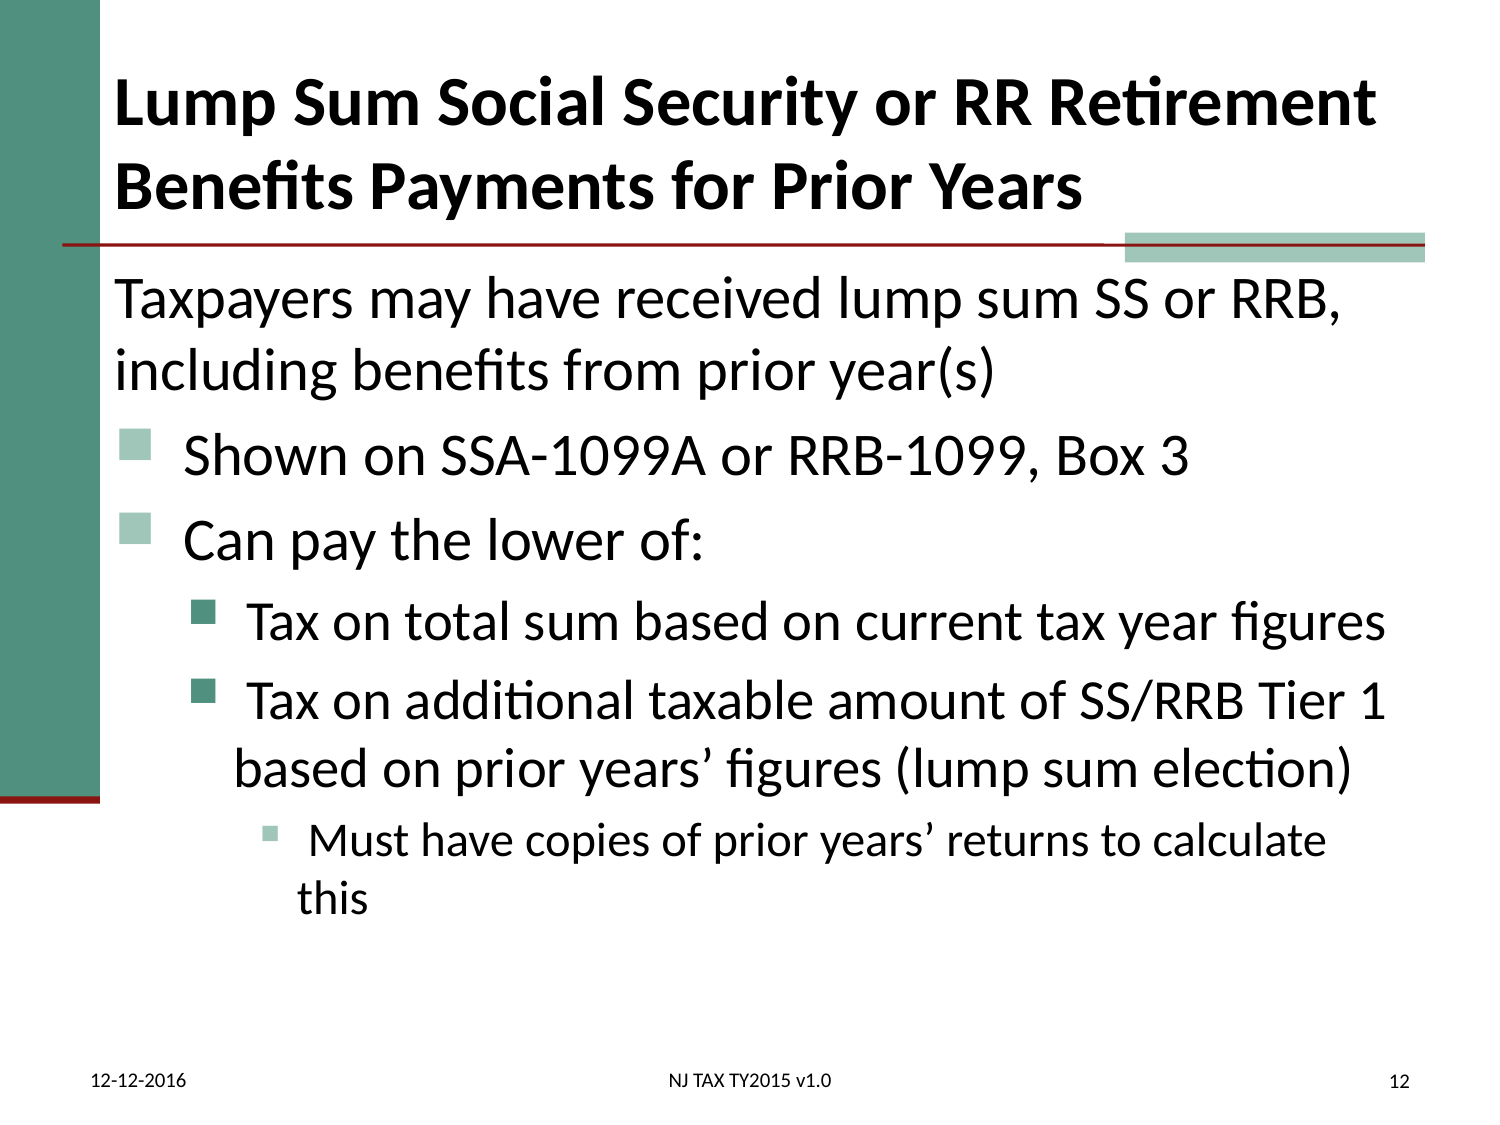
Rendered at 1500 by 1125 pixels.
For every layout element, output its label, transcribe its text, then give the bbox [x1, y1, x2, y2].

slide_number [74, 1049, 401, 1100]
list Taxpayers may have received lump sum SS or RRB, including benefits from prior year(s) Shown on SSA-1099A or RRB-1099, Box 3 Can pay the lower of: Tax on total sum based on current tax year figures Tax on additional taxable amount of SS/RRB Tier 1 based on prior years’ figures (lump sum election) Must have copies of prior years’ returns to calculate this [99, 249, 1413, 1075]
title Lump Sum Social Security or RR Retirement Benefits Payments for Prior Years [99, 45, 1425, 234]
slide_number 12 [1112, 1049, 1426, 1101]
footer NJ TAX TY2015 v1.0 [496, 1050, 1004, 1100]
